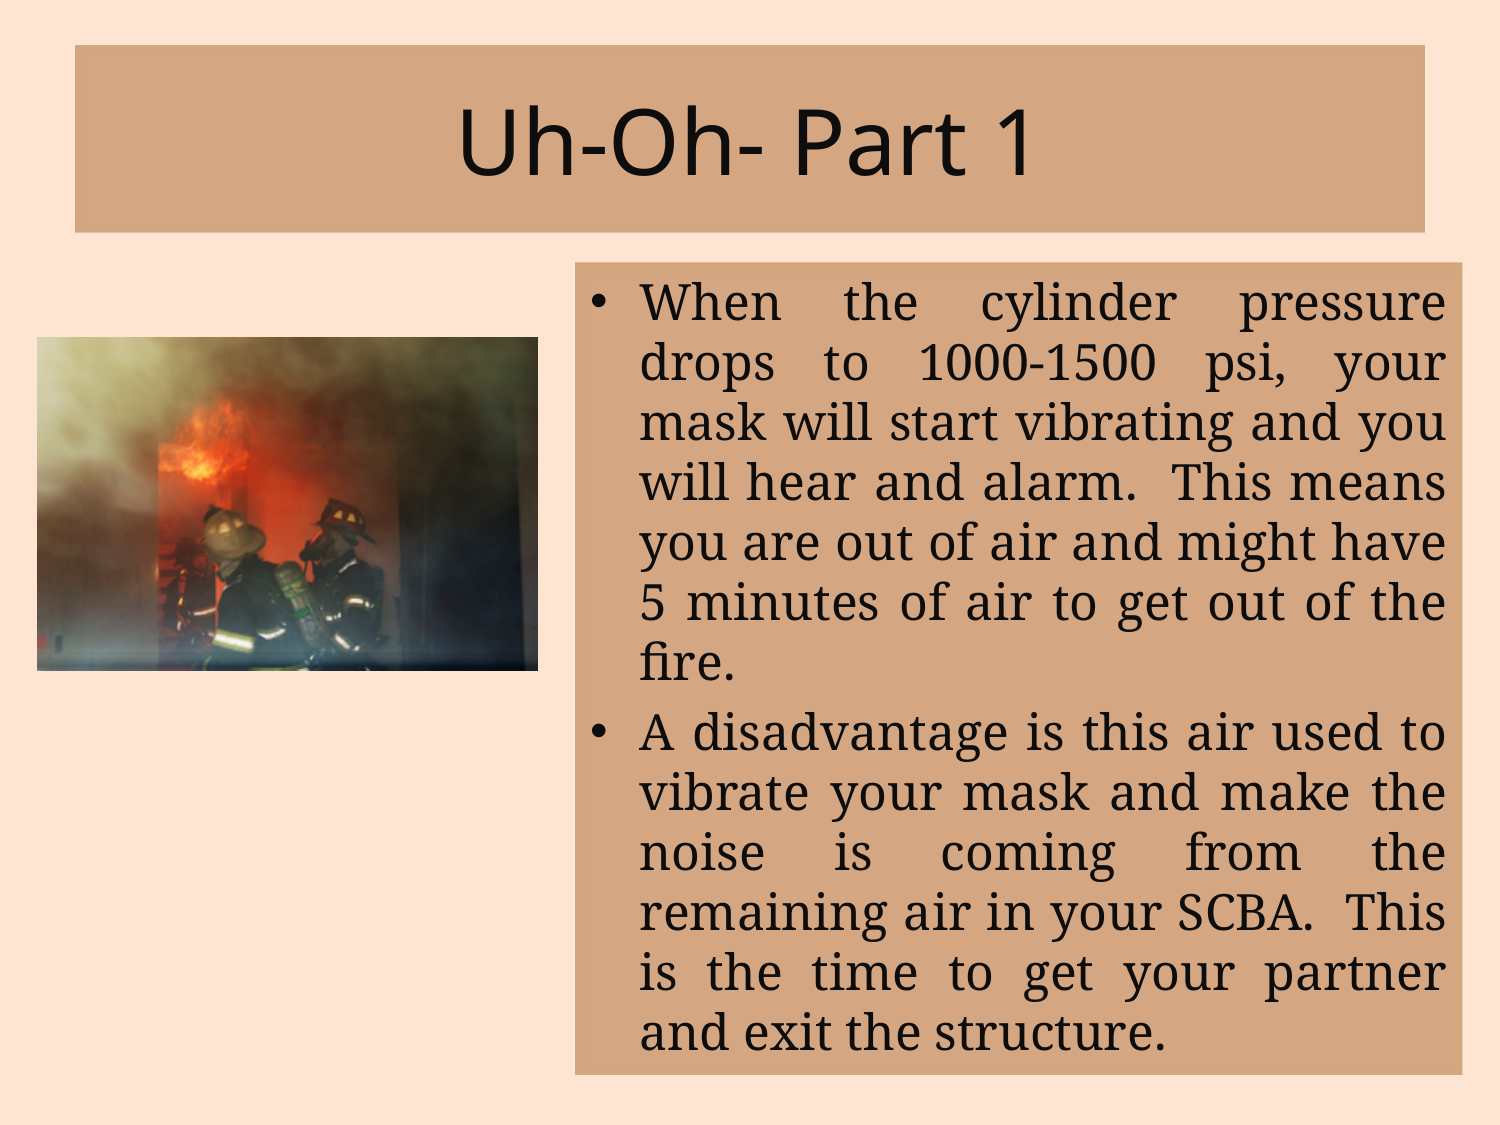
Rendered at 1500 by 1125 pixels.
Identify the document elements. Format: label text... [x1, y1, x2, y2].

picture [37, 337, 538, 671]
list When the cylinder pressure drops to 1000-1500 psi, your mask will start vibrating and you will hear and alarm. This means you are out of air and might have 5 minutes of air to get out of the fire. A disadvantage is this air used to vibrate your mask and make the noise is coming from the remaining air in your SCBA. This is the time to get your partner and exit the structure. [575, 262, 1463, 1075]
title Uh-Oh- Part 1 [75, 45, 1425, 233]
